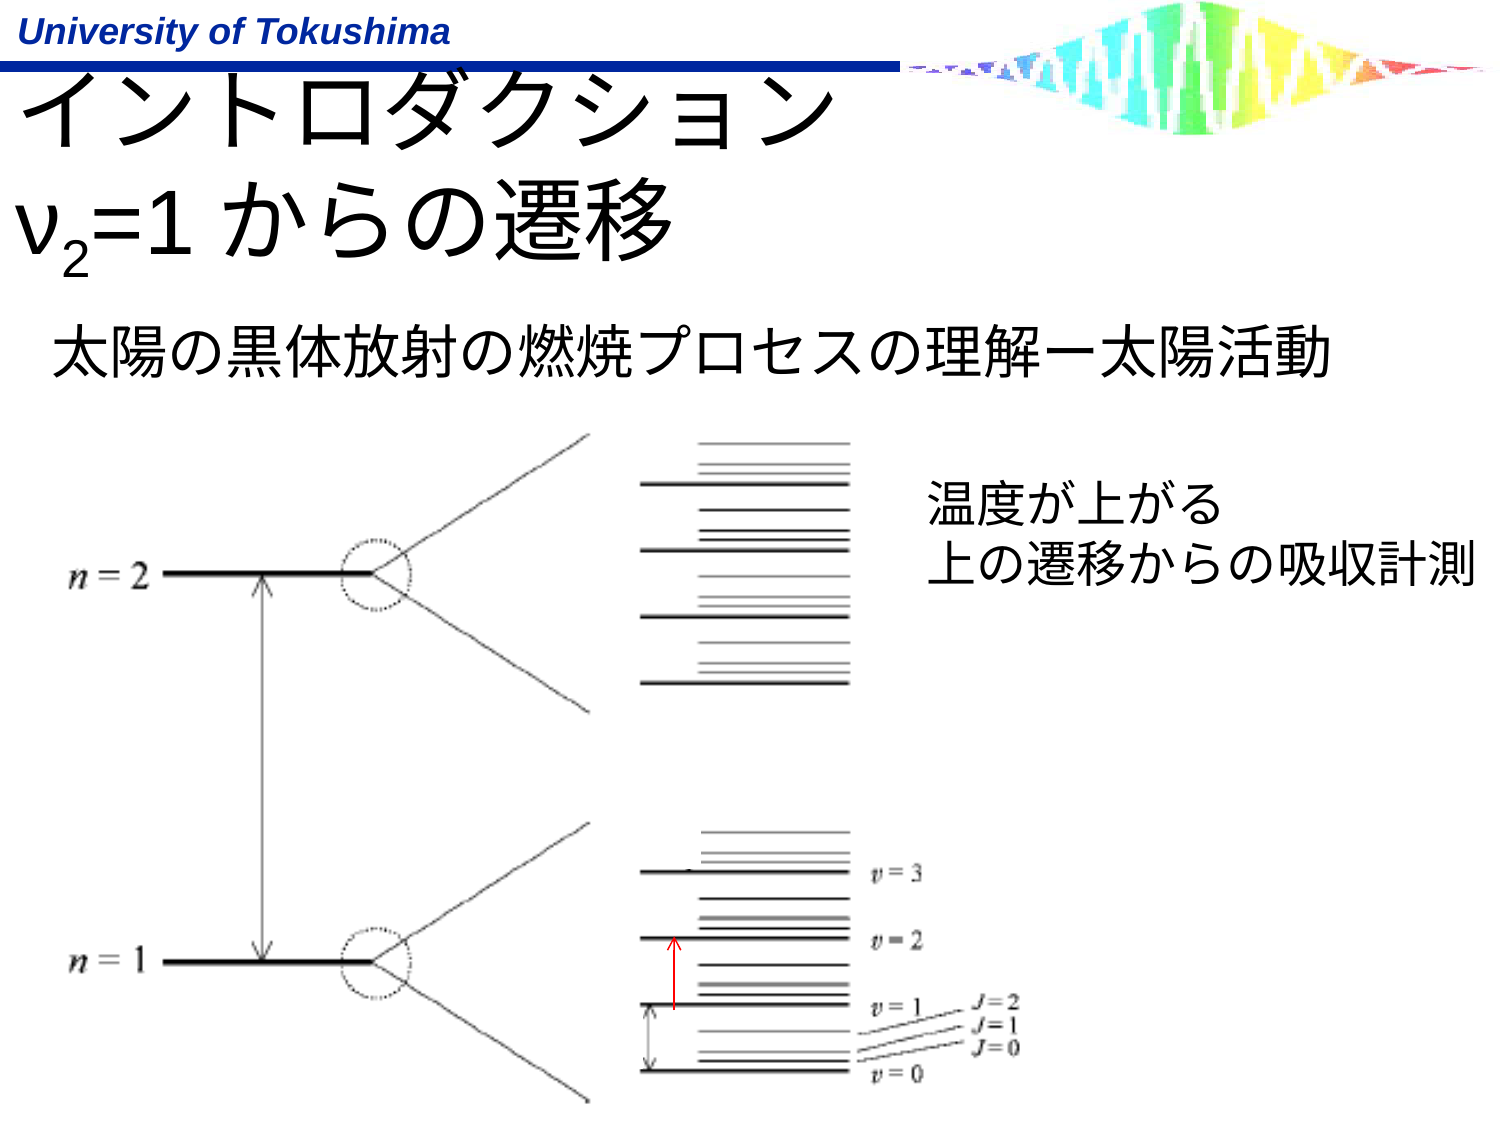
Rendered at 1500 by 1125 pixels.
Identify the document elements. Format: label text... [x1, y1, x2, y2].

text_box 太陽の黒体放射の燃焼プロセスの理解ー太陽活動 [36, 307, 1348, 393]
picture [900, 0, 1500, 138]
text_box 温度が上がる 上の遷移からの吸収計測 [1030, 465, 1492, 600]
picture [14, 393, 1026, 1120]
title イントロダクション ν2=1からの遷移 [0, 76, 1495, 265]
